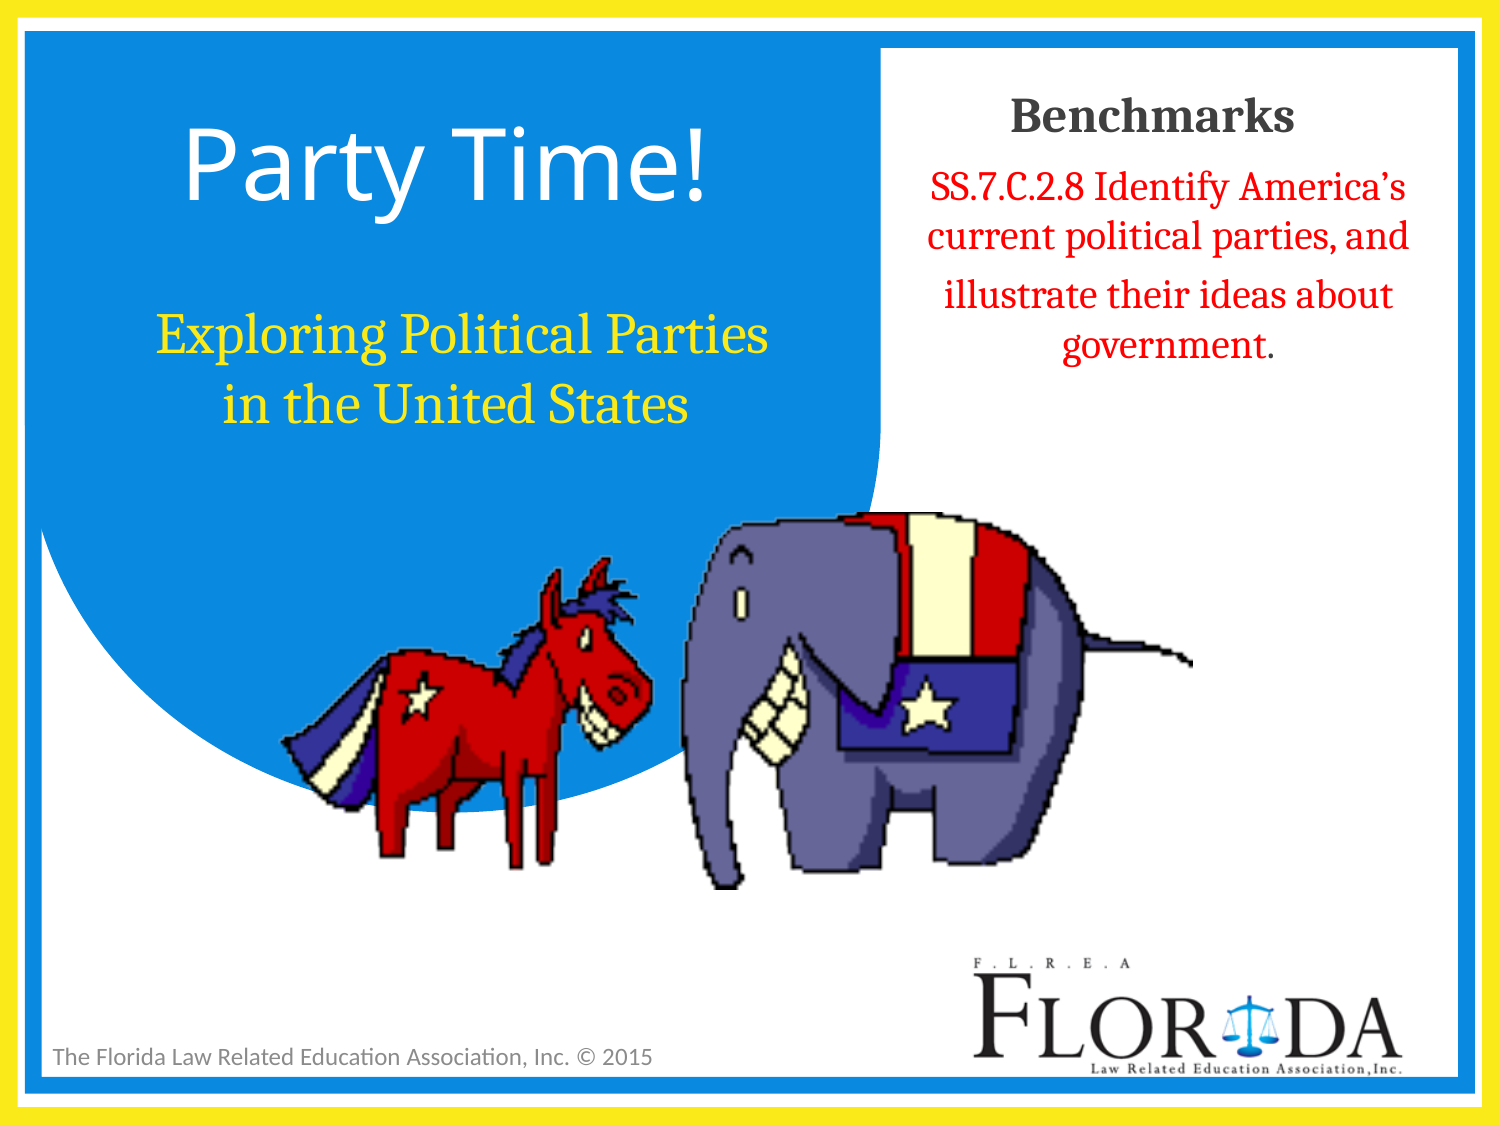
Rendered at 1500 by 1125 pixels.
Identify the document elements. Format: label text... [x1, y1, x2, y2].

list Exploring Political Parties in the United States [125, 287, 800, 513]
picture [937, 931, 1458, 1076]
subtitle SS.7.C.2.8 Identify America’s current political parties, and illustrate their ideas about government. [887, 150, 1450, 575]
title Party Time! [102, 60, 815, 260]
picture [262, 512, 1193, 890]
